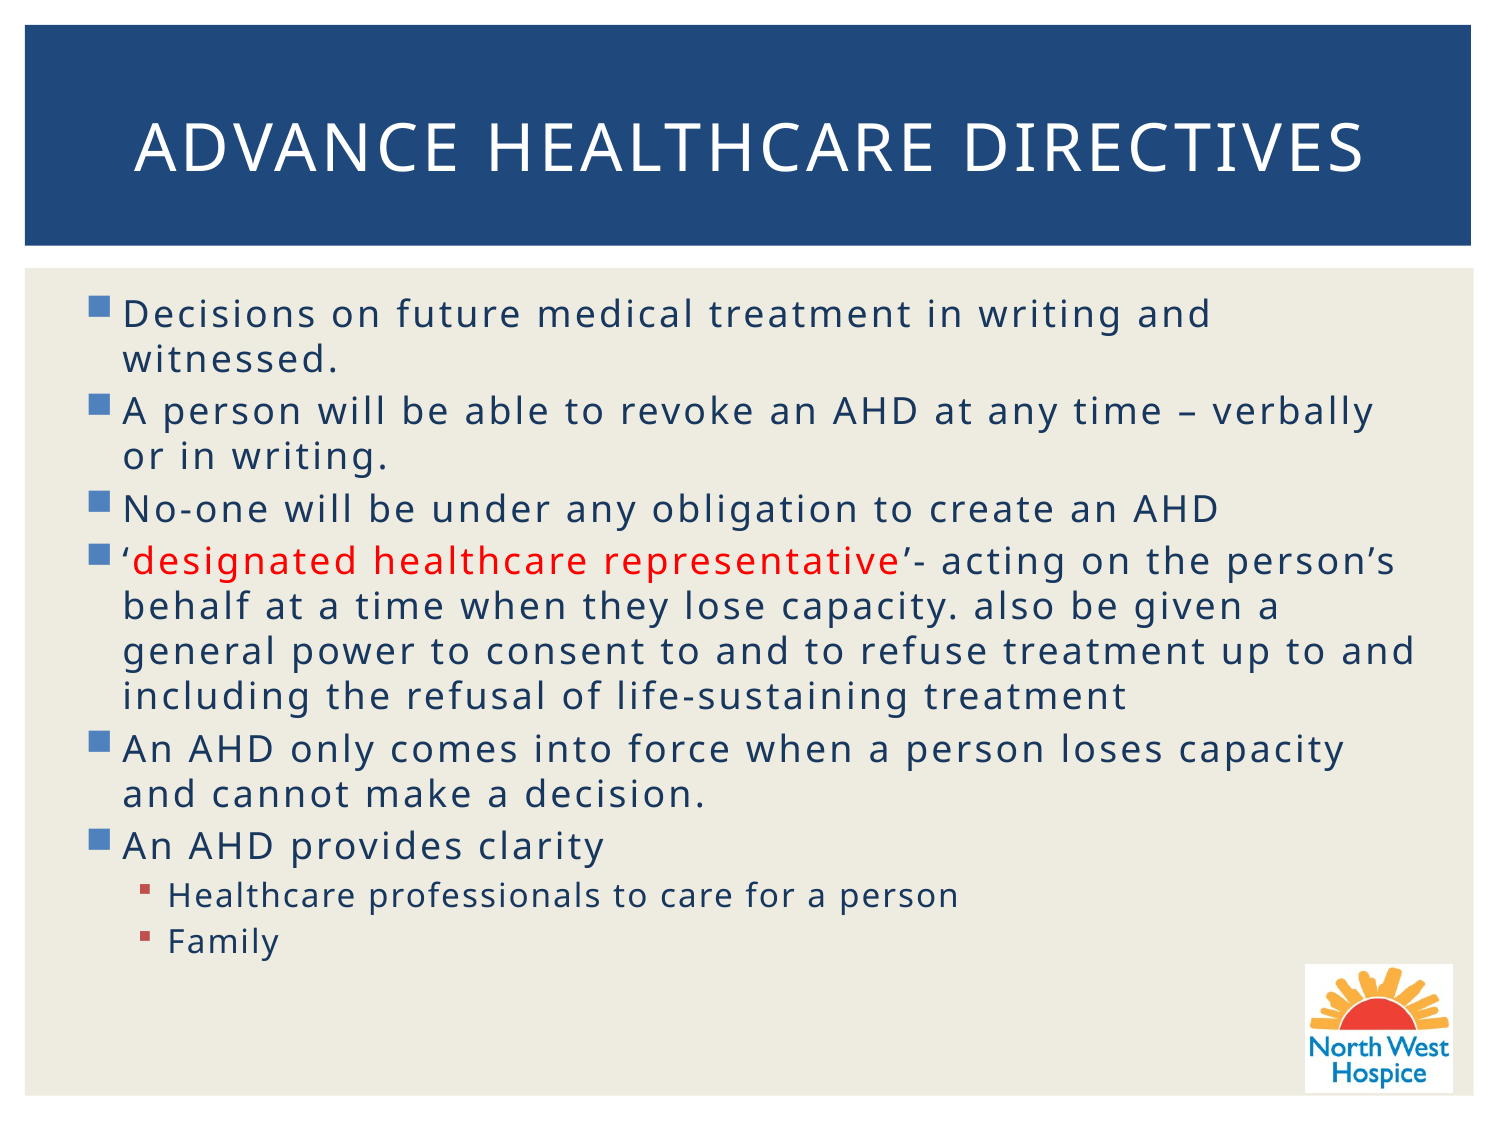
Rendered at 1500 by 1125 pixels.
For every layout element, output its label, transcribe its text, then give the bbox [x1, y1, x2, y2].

list Decisions on future medical treatment in writing and witnessed. A person will be able to revoke an AHD at any time – verbally or in writing. No-one will be under any obligation to create an AHD ‘designated healthcare representative’- acting on the person’s behalf at a time when they lose capacity. also be given a general power to consent to and to refuse treatment up to and including the refusal of life-sustaining treatment An AHD only comes into force when a person loses capacity and cannot make a decision. An AHD provides clarity Healthcare professionals to care for a person Family [62, 282, 1442, 1005]
title Advance Healthcare Directives [62, 58, 1438, 232]
picture [1305, 964, 1453, 1093]
